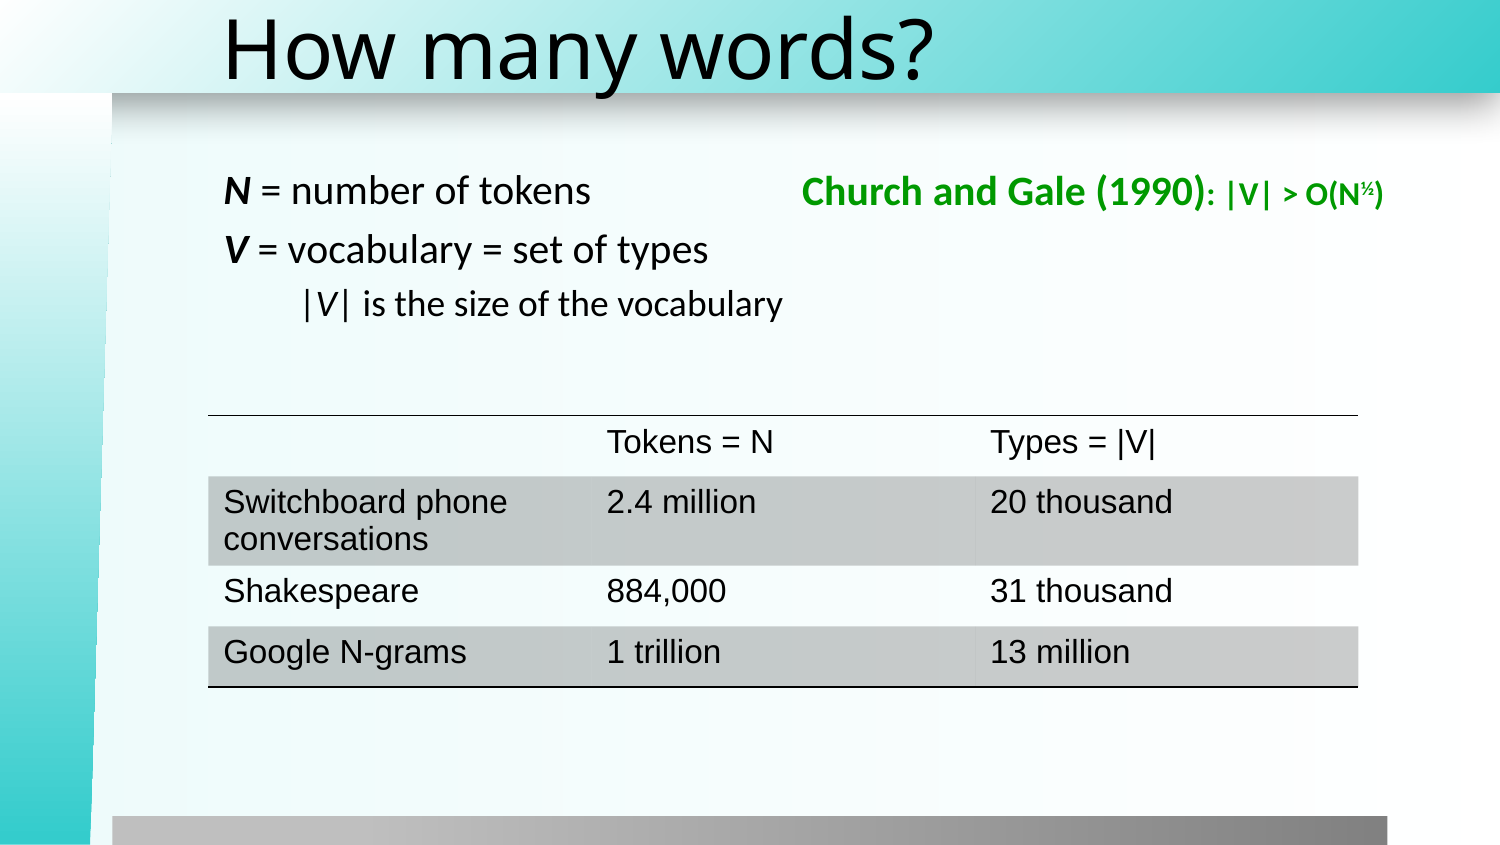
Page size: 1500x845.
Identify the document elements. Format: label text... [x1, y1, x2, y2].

title How many words? [206, 0, 1500, 94]
table_cell 1 trillion [592, 626, 975, 686]
text_box Church and Gale (1990): |V| > O(N½) [787, 156, 1400, 266]
table_header Tokens = N [592, 416, 975, 476]
table_cell Google N-grams [208, 626, 592, 686]
table_header Types = |V| [975, 416, 1358, 476]
table_cell 20 thousand [975, 476, 1358, 566]
table_cell 31 thousand [975, 566, 1358, 626]
table_cell 884,000 [592, 566, 975, 626]
table_cell 2.4 million [592, 476, 975, 566]
table_cell Switchboard phone conversations [208, 476, 592, 566]
table_cell 13 million [975, 626, 1358, 686]
table_header [208, 416, 592, 476]
table_cell Shakespeare [208, 566, 592, 626]
list N = number of tokens V = vocabulary = set of types |V| is the size of the vocabulary [208, 155, 1462, 396]
